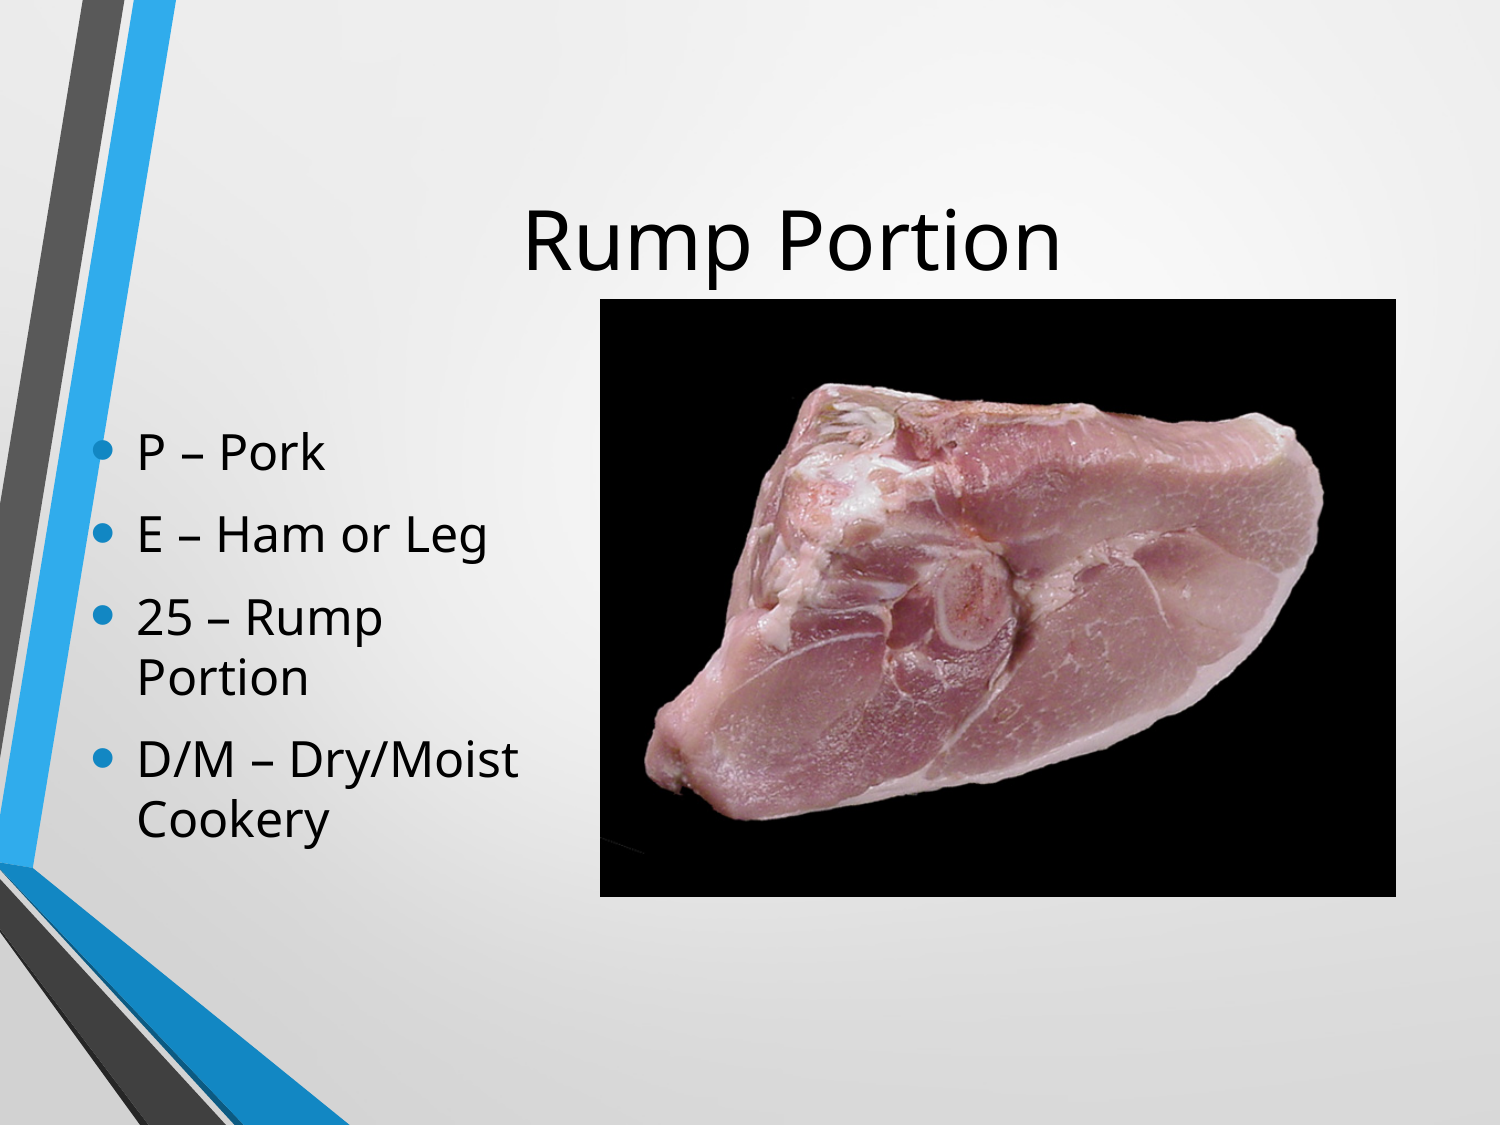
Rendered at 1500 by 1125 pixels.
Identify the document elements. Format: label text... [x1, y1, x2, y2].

list P – Pork E – Ham or Leg 25 – Rump Portion D/M – Dry/Moist Cookery [75, 262, 575, 1005]
title Rump Portion [161, 75, 1425, 400]
picture [599, 299, 1396, 897]
